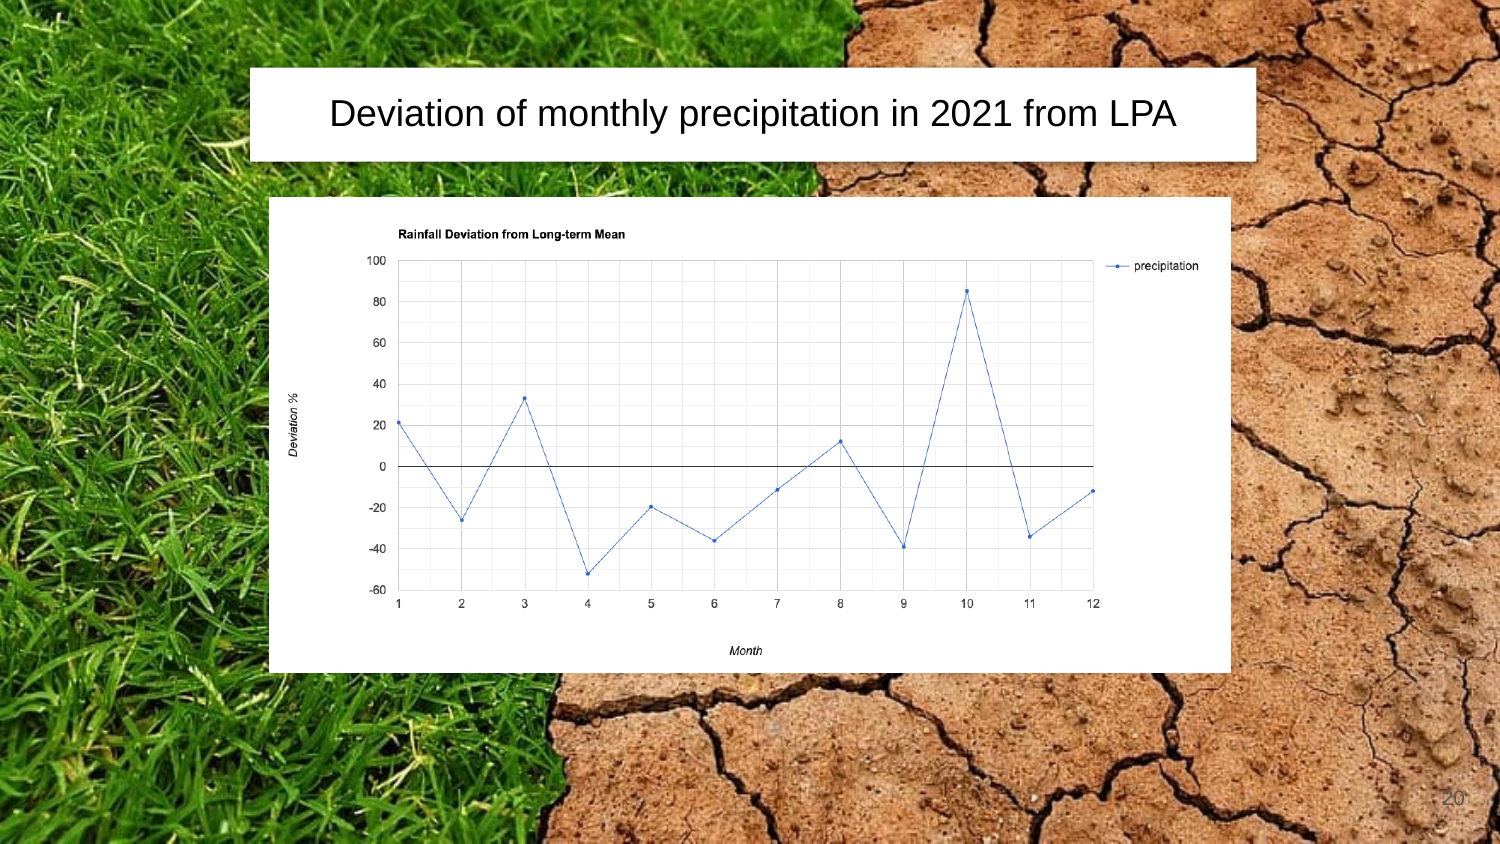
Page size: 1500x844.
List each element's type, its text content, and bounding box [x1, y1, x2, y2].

picture [0, 0, 1500, 844]
title Deviation of monthly precipitation in 2021 from LPA [250, 67, 1257, 162]
slide_number 20 [1389, 764, 1480, 830]
